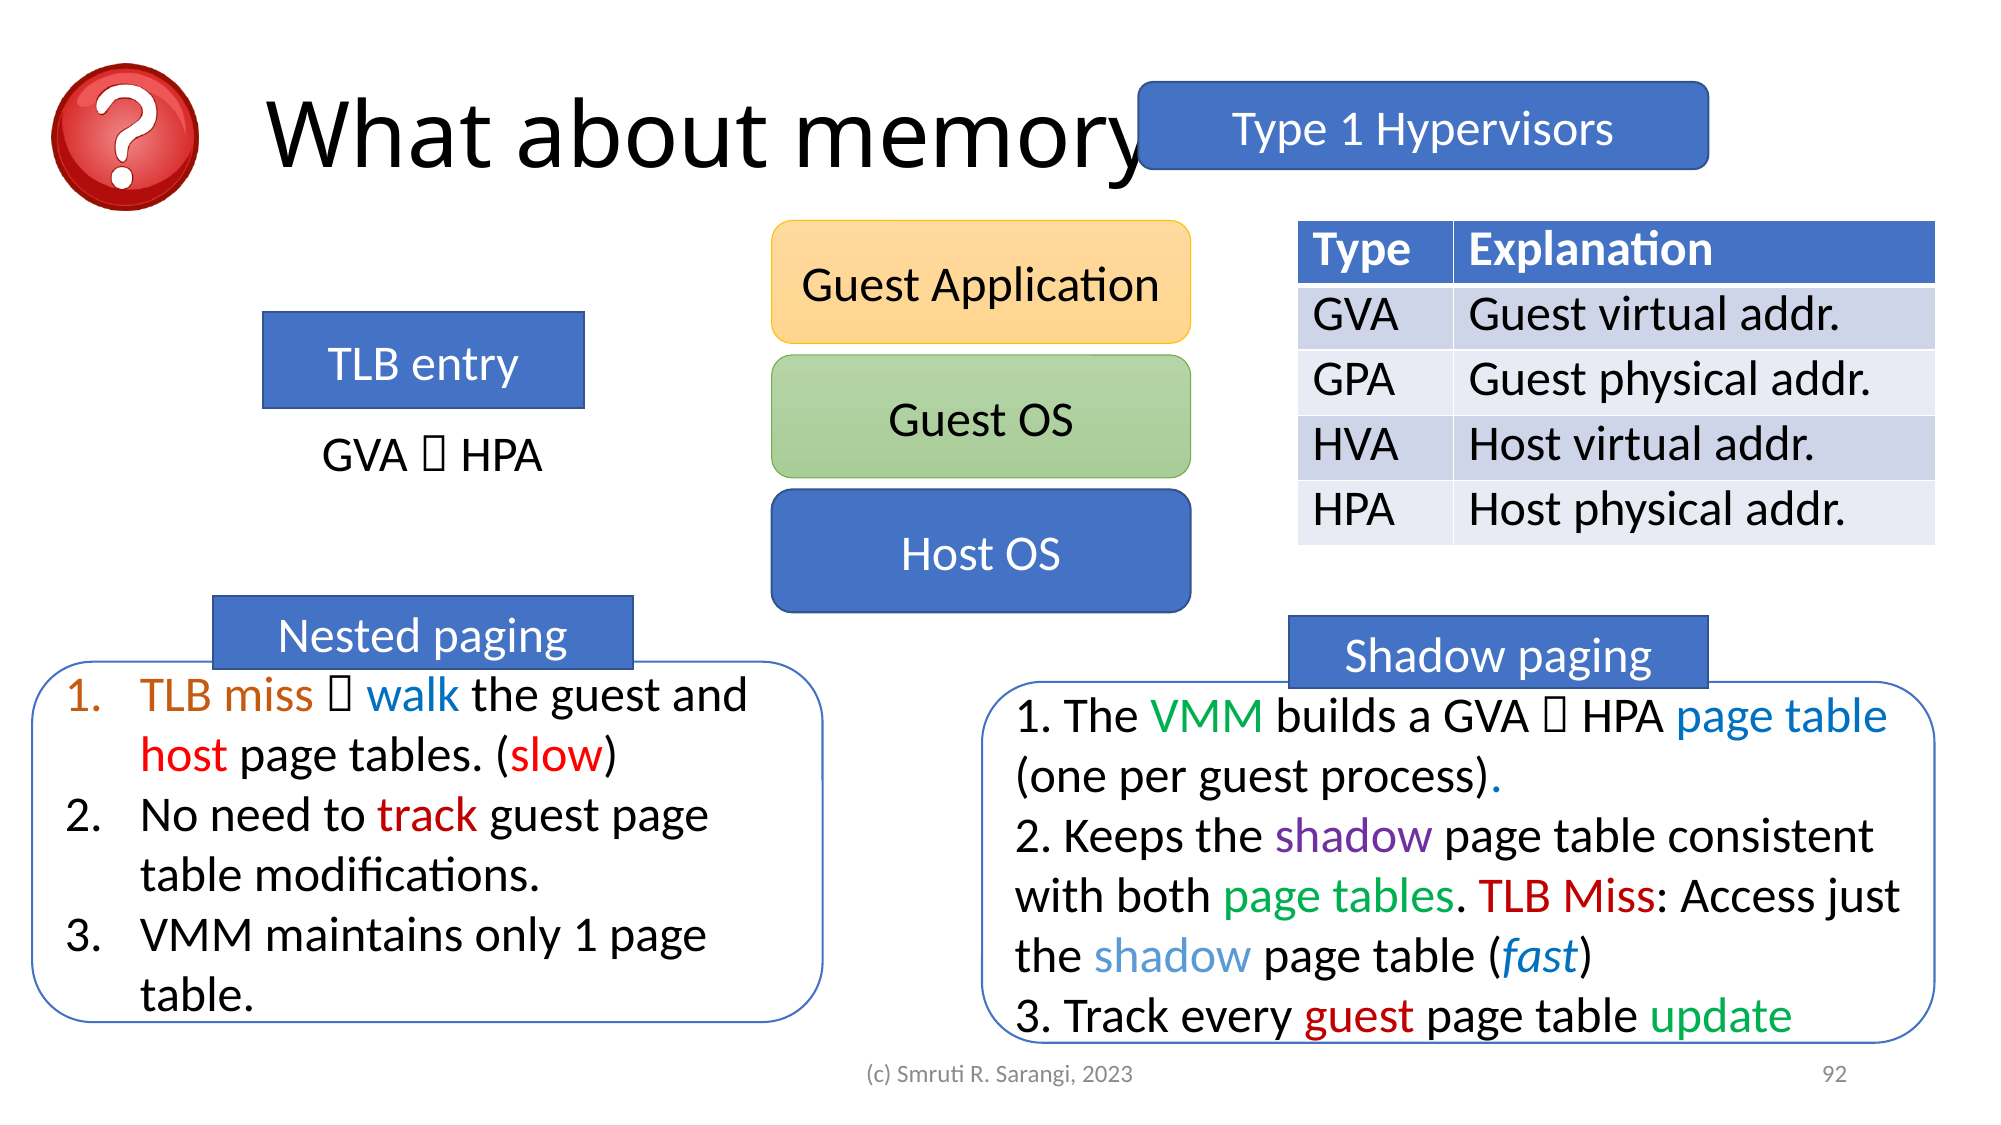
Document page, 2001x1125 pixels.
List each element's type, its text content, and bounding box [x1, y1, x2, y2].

table_cell Guest virtual addr. [1454, 288, 1935, 349]
text_box GVA  HPA [307, 413, 584, 489]
footer (c) Smruti R. Sarangi, 2023 [662, 1042, 1338, 1103]
table_header Type [1298, 221, 1453, 283]
picture [51, 63, 199, 211]
title What about memory? [250, 28, 1851, 247]
table_cell GPA [1298, 351, 1453, 415]
table_cell Host physical addr. [1454, 481, 1935, 545]
table_cell Guest physical addr. [1454, 351, 1935, 415]
text_box Host OS [770, 488, 1192, 614]
table_cell GVA [1298, 288, 1453, 349]
text_box TLB miss  walk the guest and host page tables. (slow) No need to track guest page table modifications. VMM maintains only 1 page table. [31, 660, 824, 1024]
text_box Nested paging [212, 595, 634, 670]
table_cell HVA [1298, 416, 1453, 480]
table_cell HPA [1298, 481, 1453, 545]
text_box 1. The VMM builds a GVA  HPA page table (one per guest process). 2. Keeps the shadow page table consistent with both page tables. TLB Miss: Access just the shadow page table (fast) 3. Track every guest page table update [980, 680, 1936, 1044]
text_box Guest OS [771, 354, 1192, 479]
table_header Explanation [1454, 221, 1935, 283]
text_box Shadow paging [1288, 615, 1709, 689]
slide_number 92 [1412, 1044, 1863, 1103]
text_box Guest Application [771, 219, 1192, 344]
text_box Type 1 Hypervisors [1137, 80, 1710, 171]
text_box TLB entry [262, 311, 585, 409]
table_cell Host virtual addr. [1454, 416, 1935, 480]
